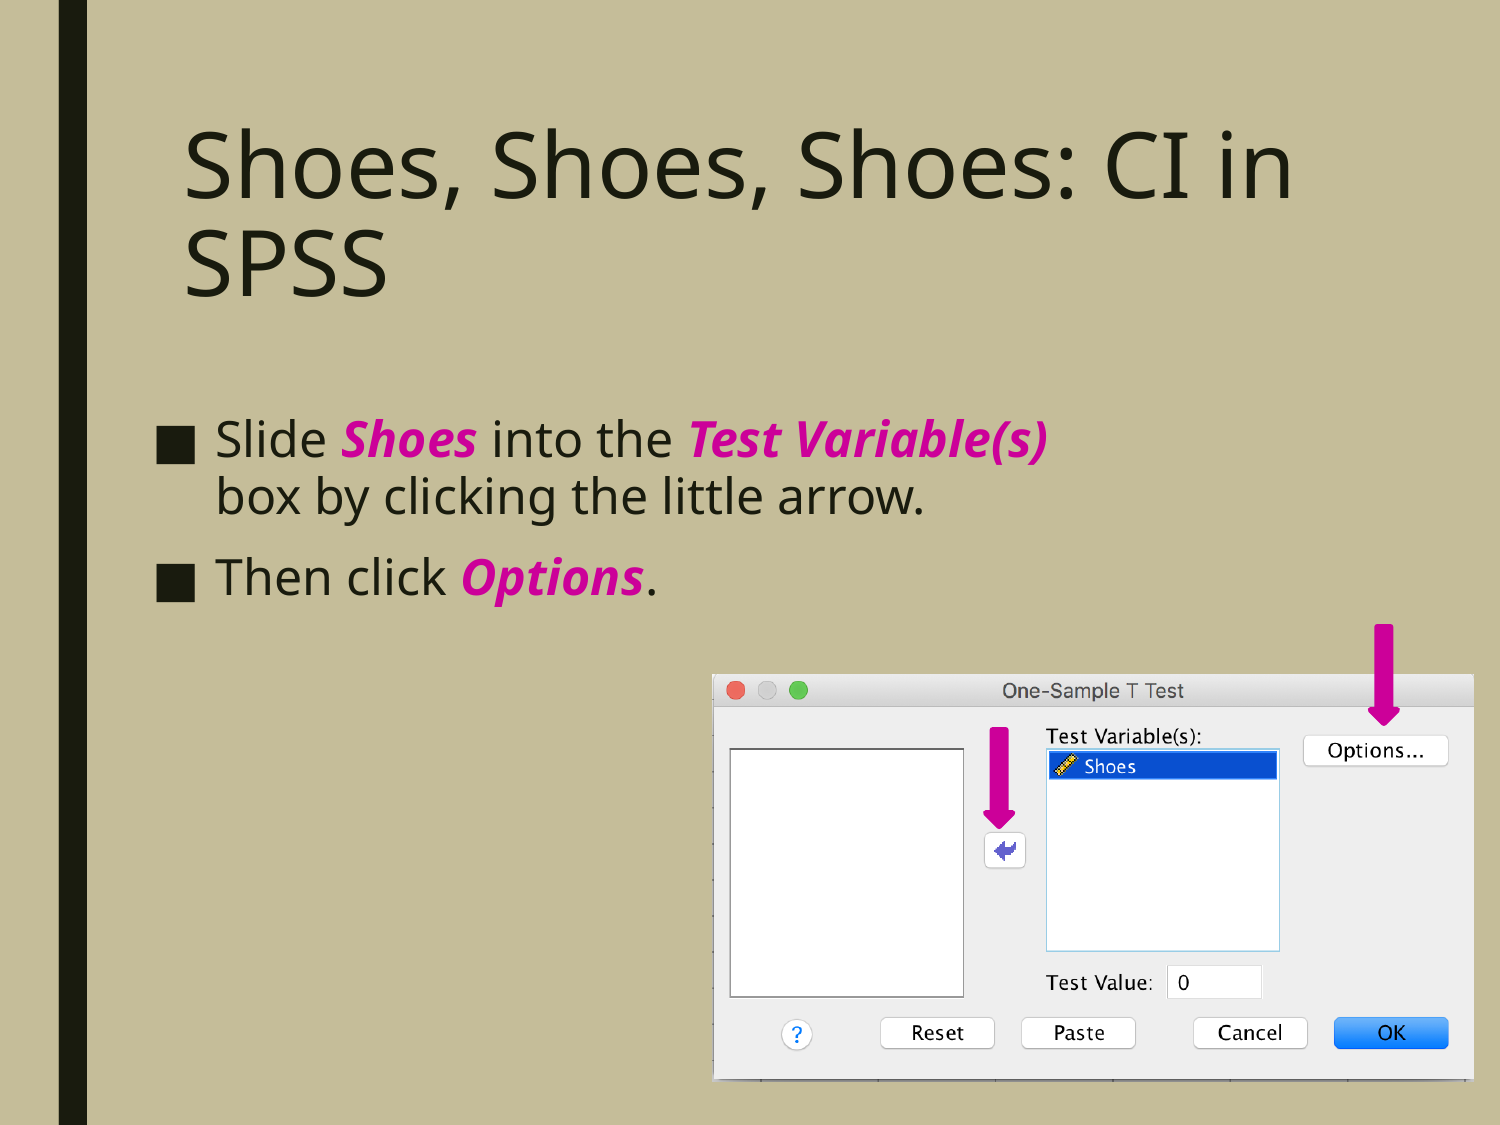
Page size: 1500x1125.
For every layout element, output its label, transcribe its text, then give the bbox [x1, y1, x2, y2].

title Shoes, Shoes, Shoes: CI in SPSS [168, 112, 1351, 357]
text_box [1374, 624, 1394, 674]
list Slide Shoes into the Test Variable(s) box by clicking the little arrow. Then click Options. [137, 405, 1151, 712]
picture [712, 674, 1474, 1082]
